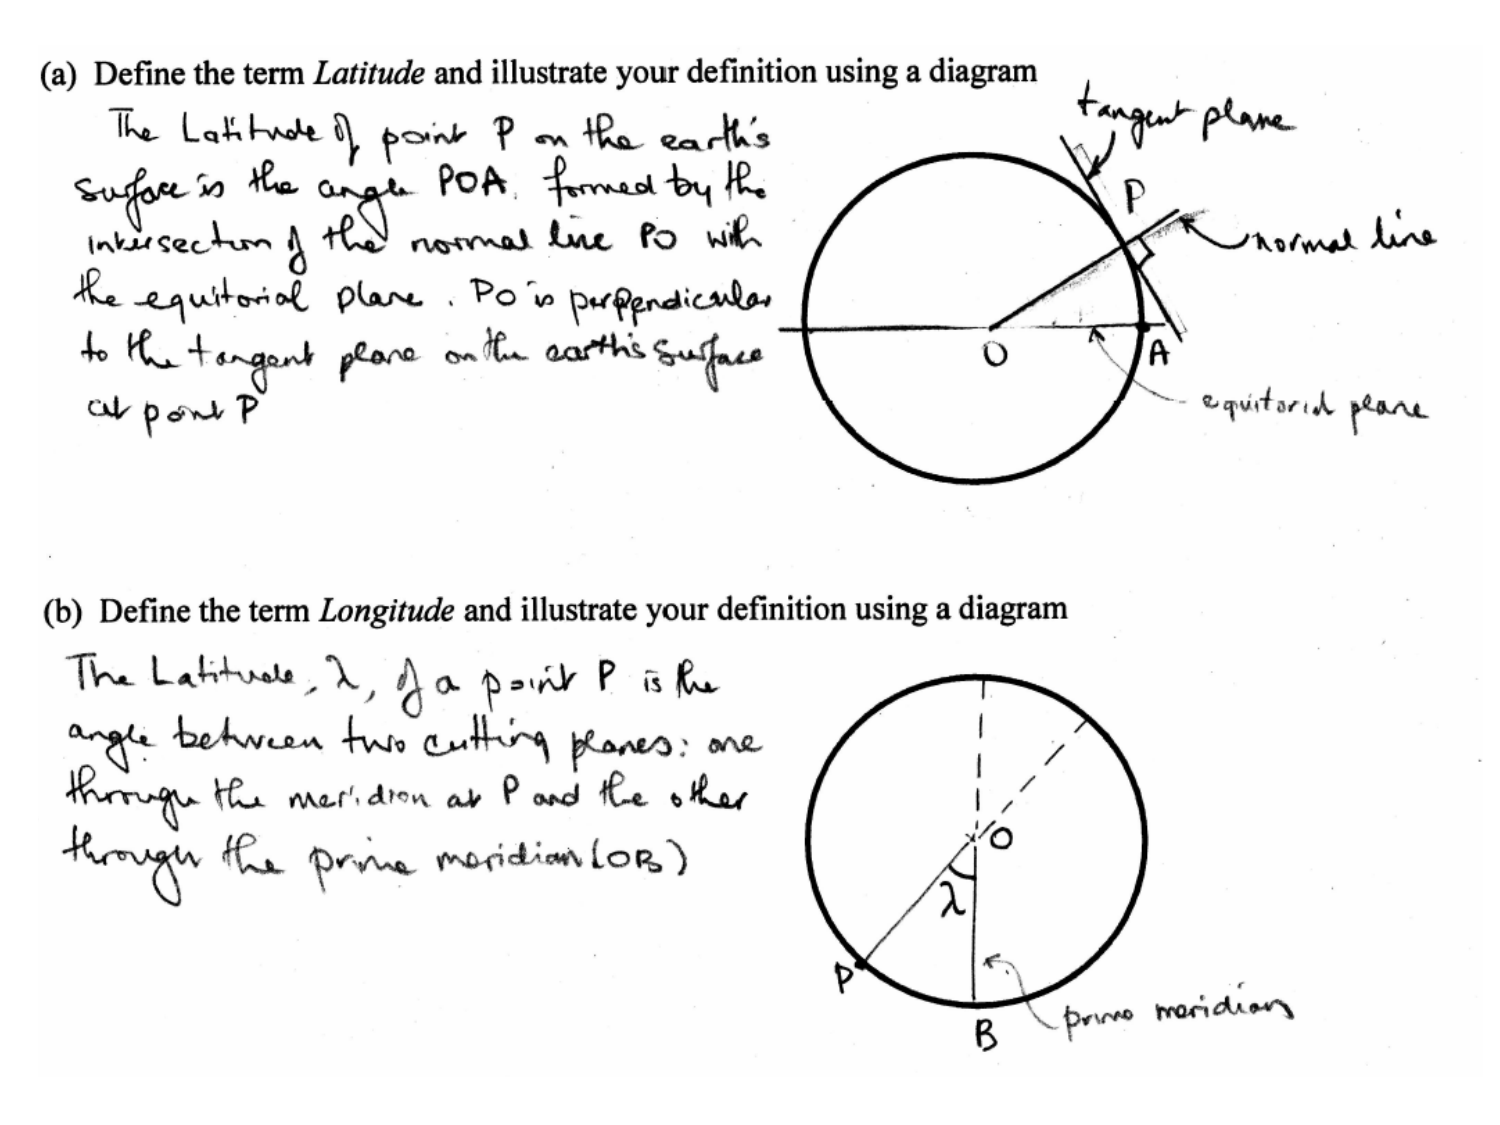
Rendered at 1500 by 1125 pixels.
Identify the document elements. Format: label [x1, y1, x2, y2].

picture [37, 44, 1484, 1077]
